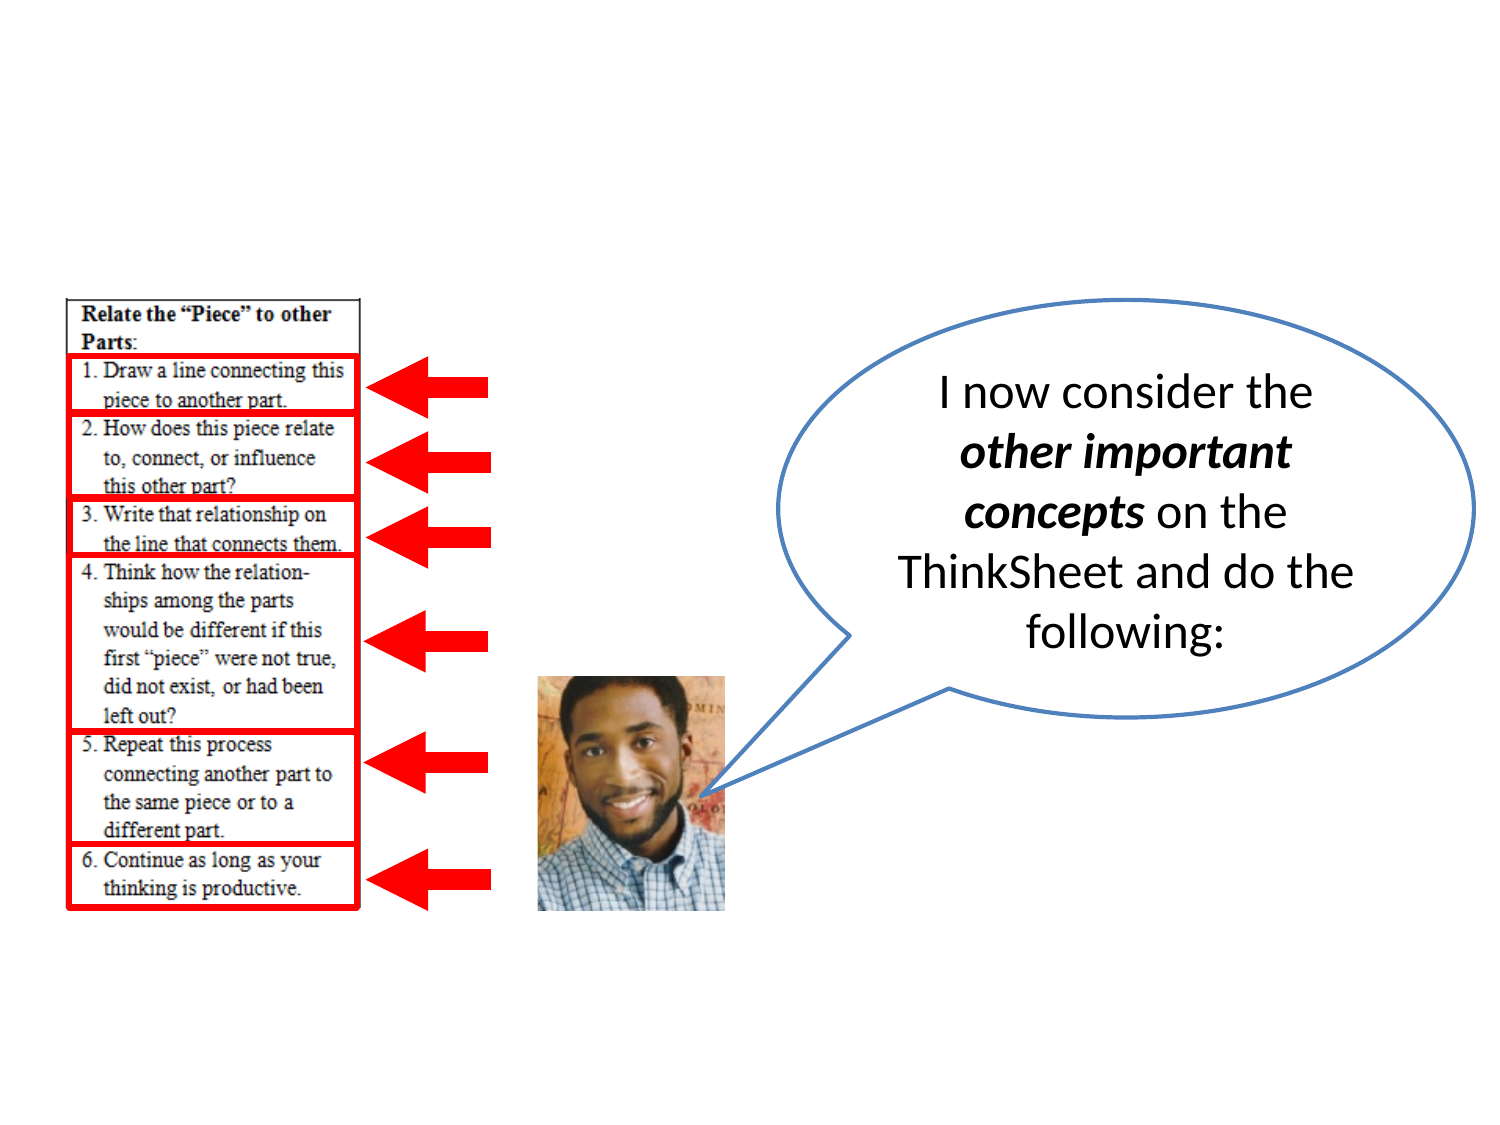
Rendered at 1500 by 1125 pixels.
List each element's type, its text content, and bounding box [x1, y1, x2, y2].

picture [537, 676, 726, 911]
text_box I now consider the other important concepts on the ThinkSheet and do the following: [729, 297, 1476, 787]
picture [59, 297, 364, 908]
